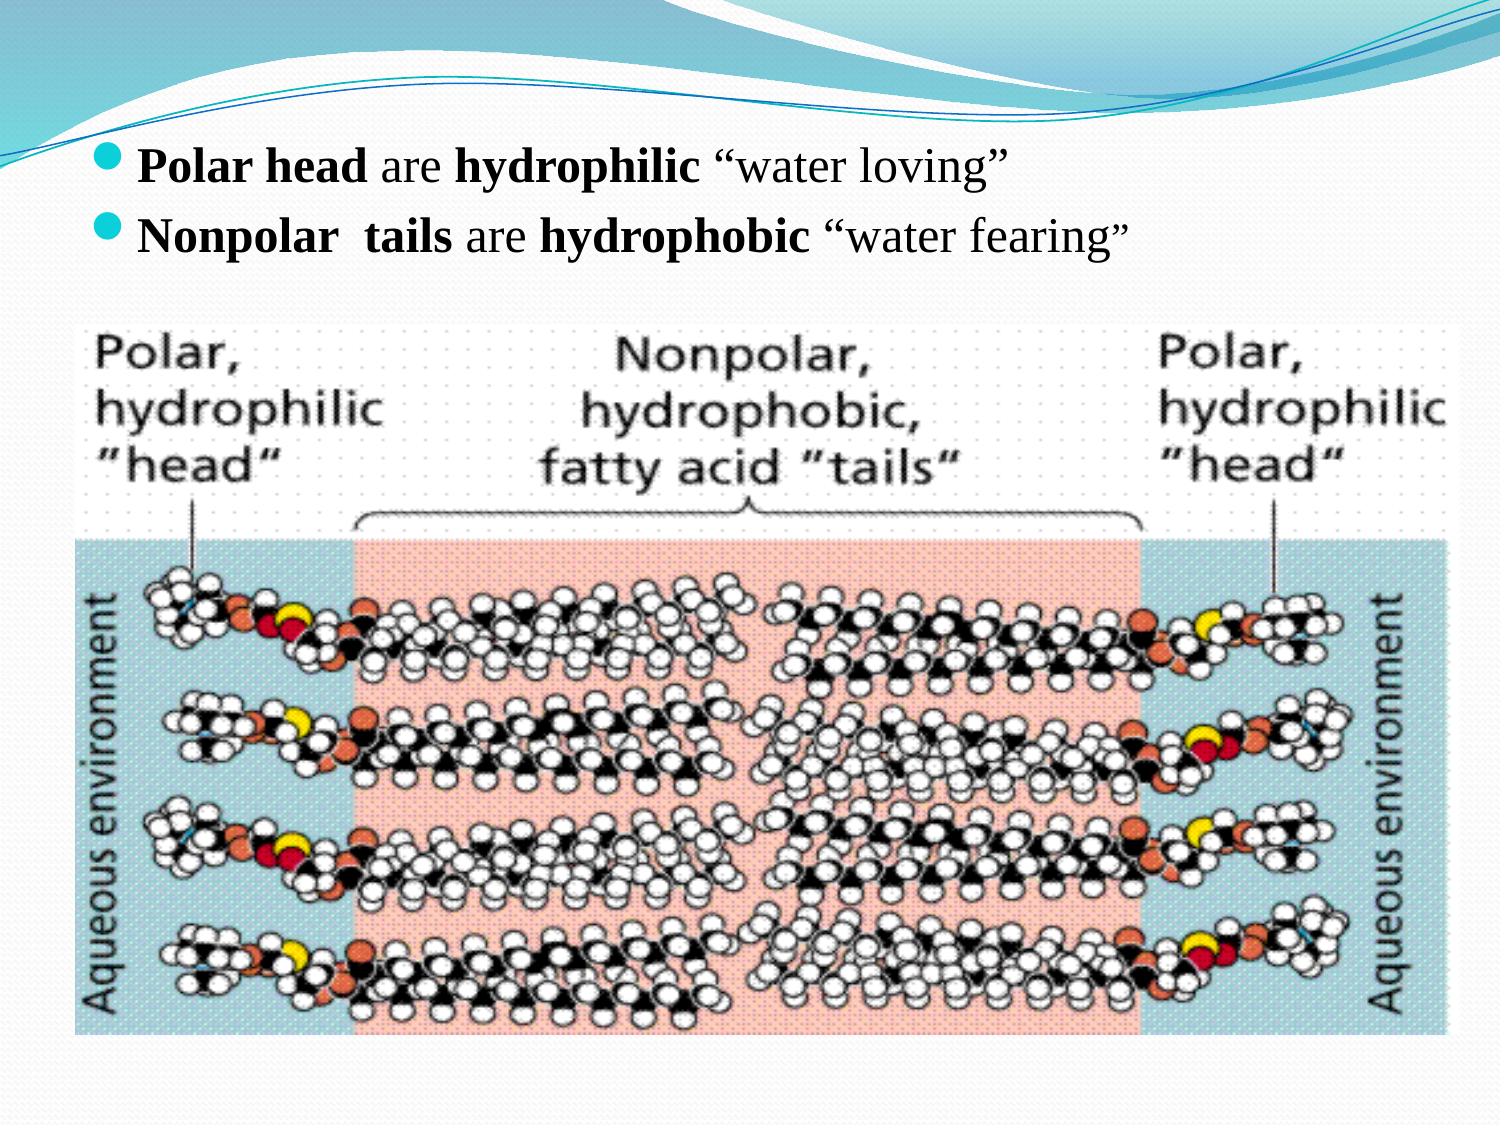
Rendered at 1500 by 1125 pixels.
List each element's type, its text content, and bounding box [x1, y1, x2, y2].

list Polar head are hydrophilic “water loving” Nonpolar tails are hydrophobic “water fearing” [75, 125, 1425, 324]
picture [74, 324, 1460, 1036]
